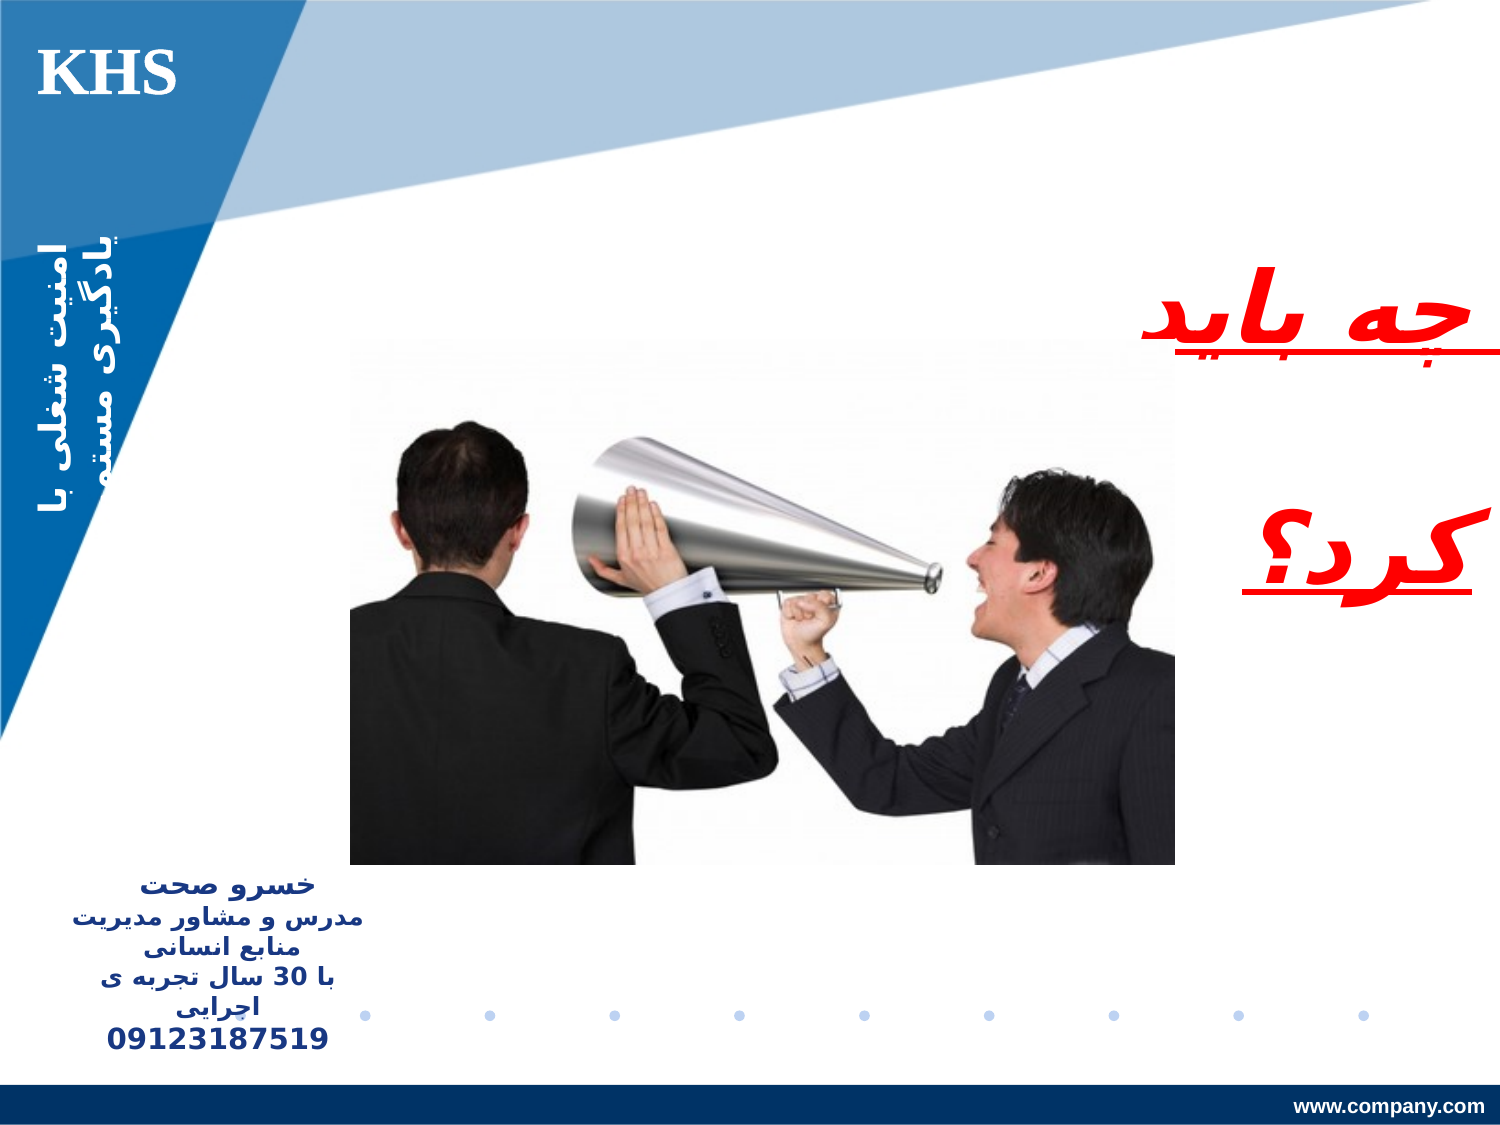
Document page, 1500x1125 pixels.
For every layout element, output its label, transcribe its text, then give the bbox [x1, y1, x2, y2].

picture [0, 0, 1500, 842]
picture [349, 339, 1175, 865]
text_box KHS [22, 19, 194, 115]
text_box خسرو صحت مدرس و مشاور مدیریت منابع انسانی با 30 سال تجربه ی اجرایی 09123187519 [42, 858, 394, 1063]
text_box چه باید کرد؟ [935, 115, 1488, 343]
text_box امنیت شغلی با یادگیری مستمر [21, 98, 127, 530]
